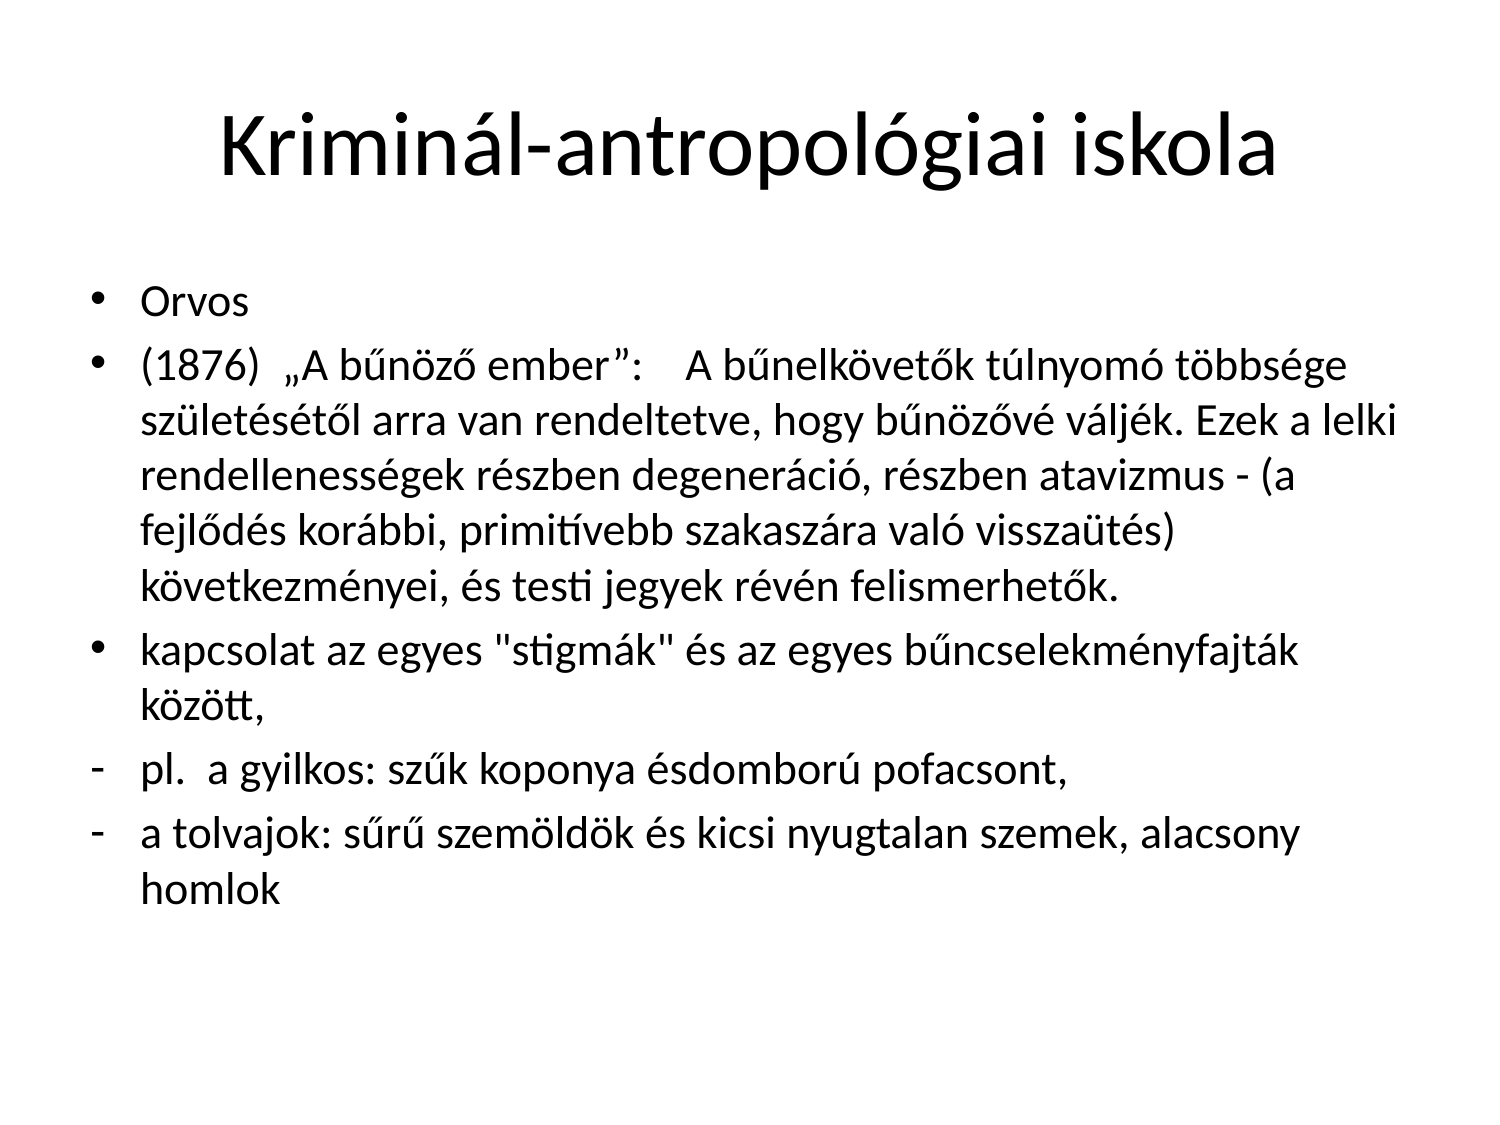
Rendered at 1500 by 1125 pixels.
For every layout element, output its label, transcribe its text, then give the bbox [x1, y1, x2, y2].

title Kriminál-antropológiai iskola [75, 45, 1425, 233]
list Orvos (1876) „A bűnöző ember”: A bűnelkövetők túlnyomó többsége születésétől arra van rendeltetve, hogy bűnözővé váljék. Ezek a lelki rendellenességek részben degeneráció, részben atavizmus - (a fejlődés korábbi, primitívebb szakaszára való visszaütés) következményei, és testi jegyek révén felismerhetők. kapcsolat az egyes "stigmák" és az egyes bűncselekményfajták között, pl. a gyilkos: szűk koponya ésdomború pofacsont, a tolvajok: sűrű szemöldök és kicsi nyugtalan szemek, alacsony homlok [75, 262, 1425, 1005]
